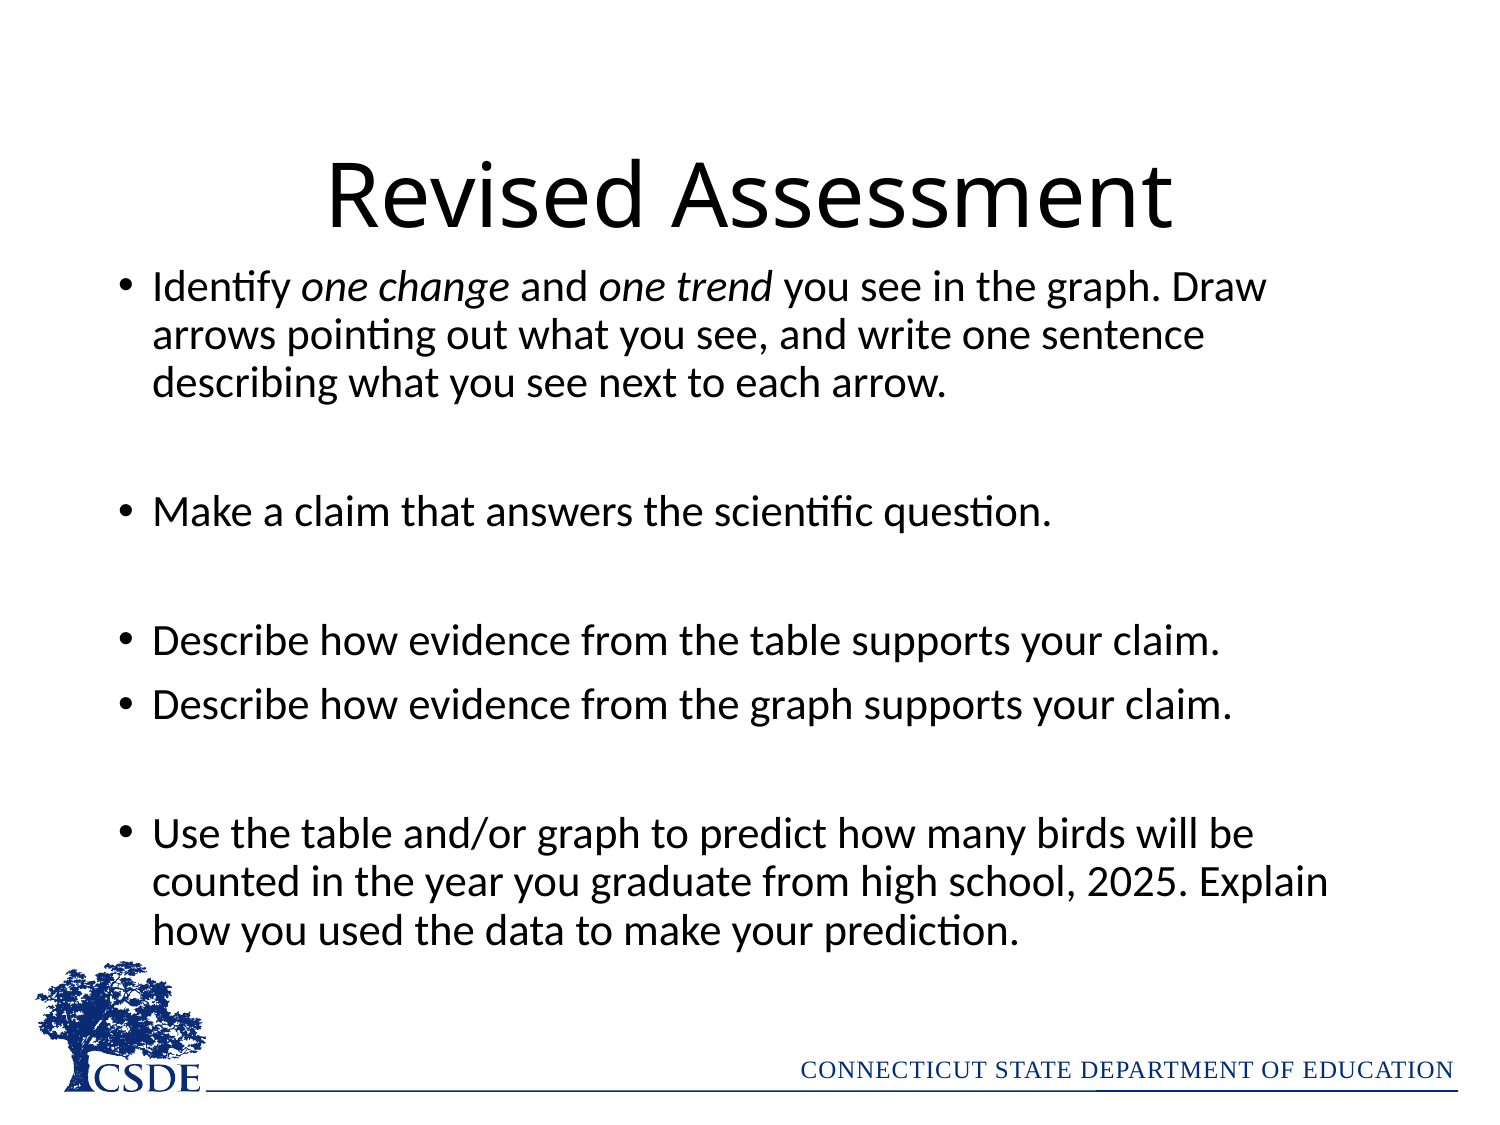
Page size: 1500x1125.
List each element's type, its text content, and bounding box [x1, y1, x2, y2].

picture [35, 961, 206, 1092]
title Revised Assessment [103, 142, 1397, 254]
list Identify one change and one trend you see in the graph. Draw arrows pointing out what you see, and write one sentence describing what you see next to each arrow. Make a claim that answers the scientific question. Describe how evidence from the table supports your claim. Describe how evidence from the graph supports your claim. Use the table and/or graph to predict how many birds will be counted in the year you graduate from high school, 2025. Explain how you used the data to make your prediction. [103, 254, 1397, 966]
